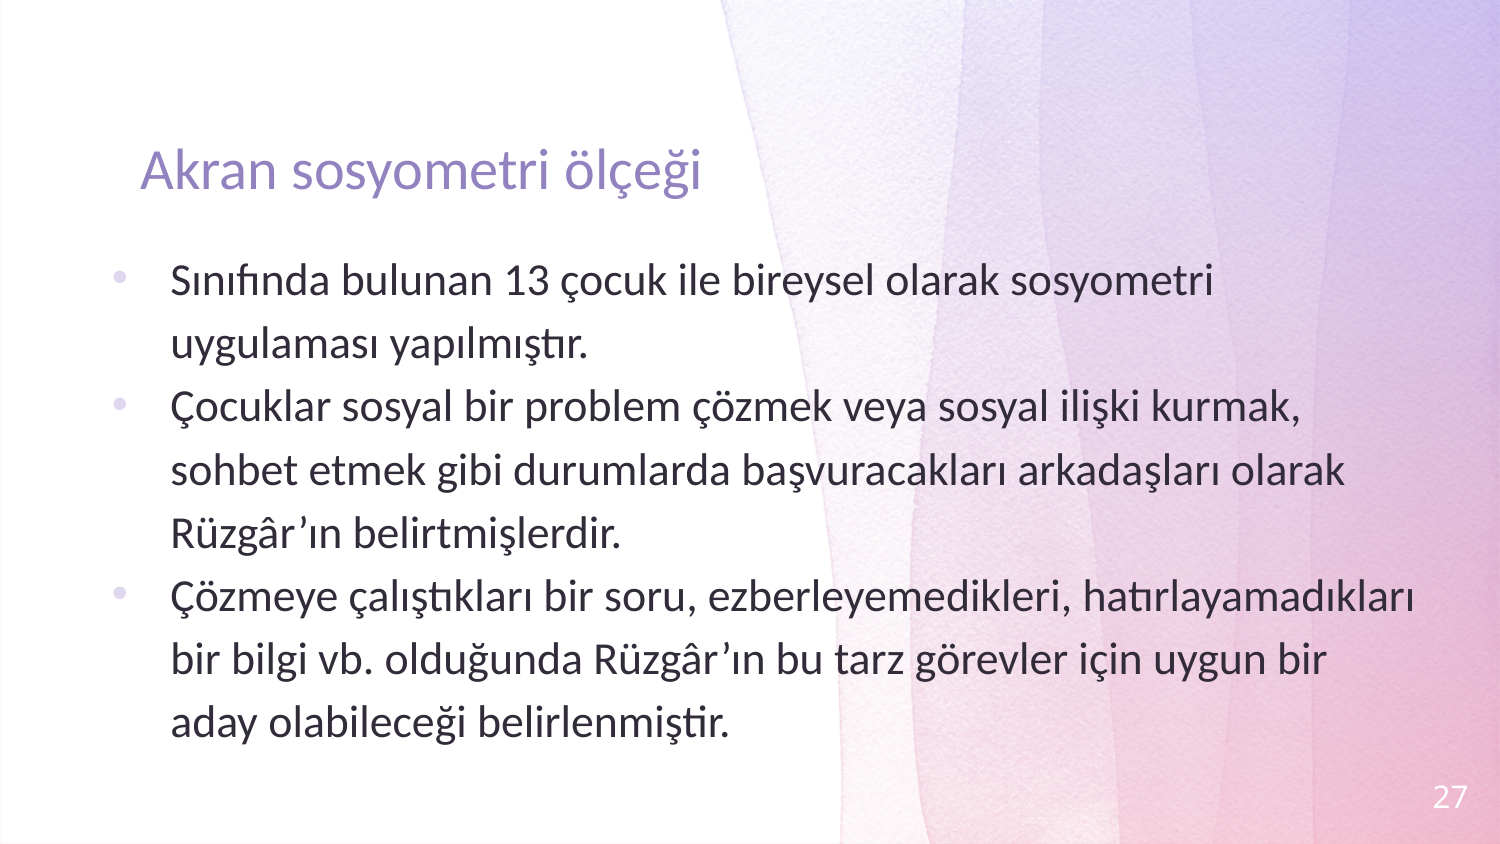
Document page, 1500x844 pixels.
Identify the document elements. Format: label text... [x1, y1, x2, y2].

picture [0, 0, 1500, 844]
list Sınıfında bulunan 13 çocuk ile bireysel olarak sosyometri uygulaması yapılmıştır. Çocuklar sosyal bir problem çözmek veya sosyal ilişki kurmak, sohbet etmek gibi durumlarda başvuracakları arkadaşları olarak Rüzgâr’ın belirtmişlerdir. Çözmeye çalıştıkları bir soru, ezberleyemedikleri, hatırlayamadıkları bir bilgi vb. olduğunda Rüzgâr’ın bu tarz görevler için uygun bir aday olabileceği belirlenmiştir. [95, 241, 1424, 790]
slide_number 27 [1378, 766, 1469, 832]
title Akran sosyometri ölçeği [140, 137, 1143, 203]
